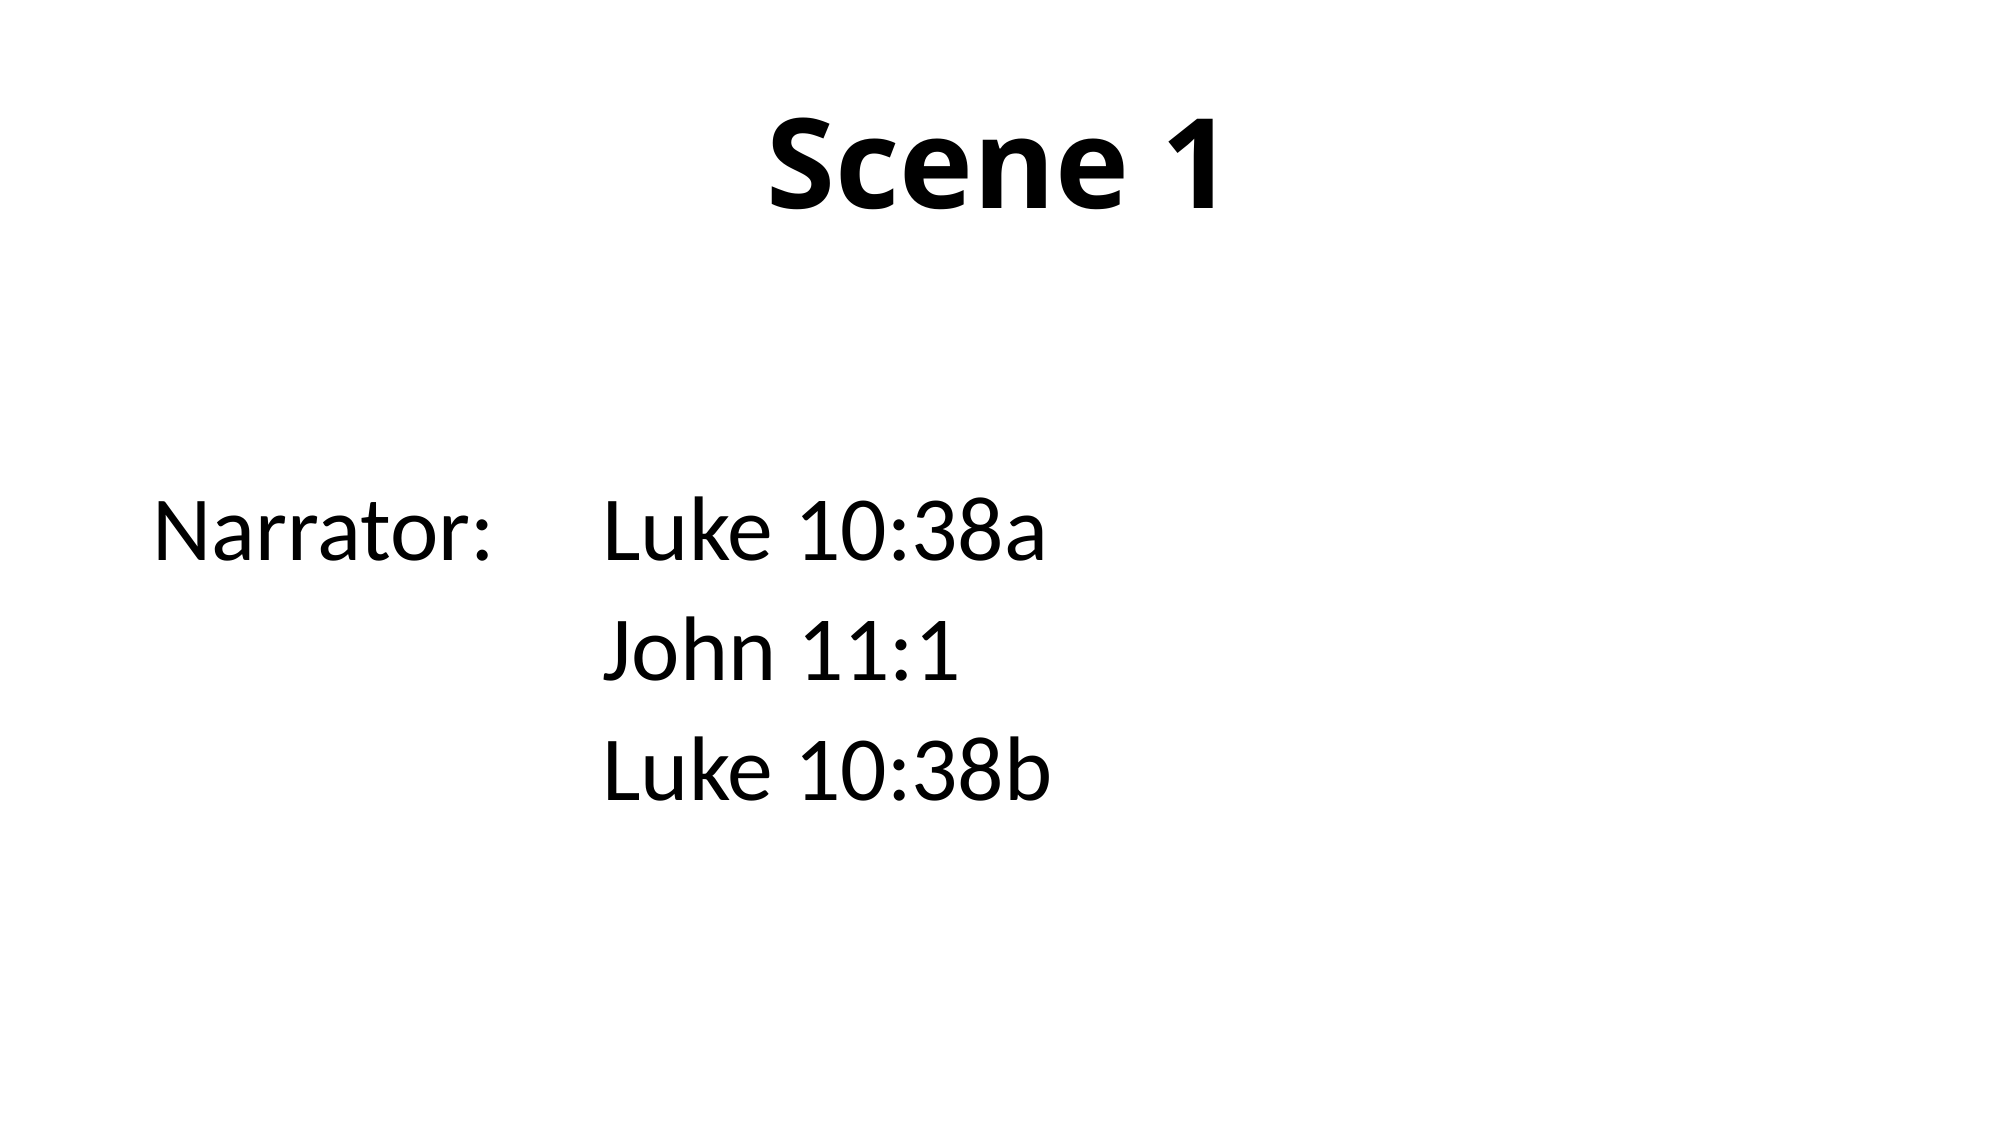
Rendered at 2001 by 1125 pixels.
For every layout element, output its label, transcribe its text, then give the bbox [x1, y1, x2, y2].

list Narrator: Luke 10:38a John 11:1 Luke 10:38b [137, 299, 1863, 1014]
title Scene 1 [137, 59, 1863, 278]
